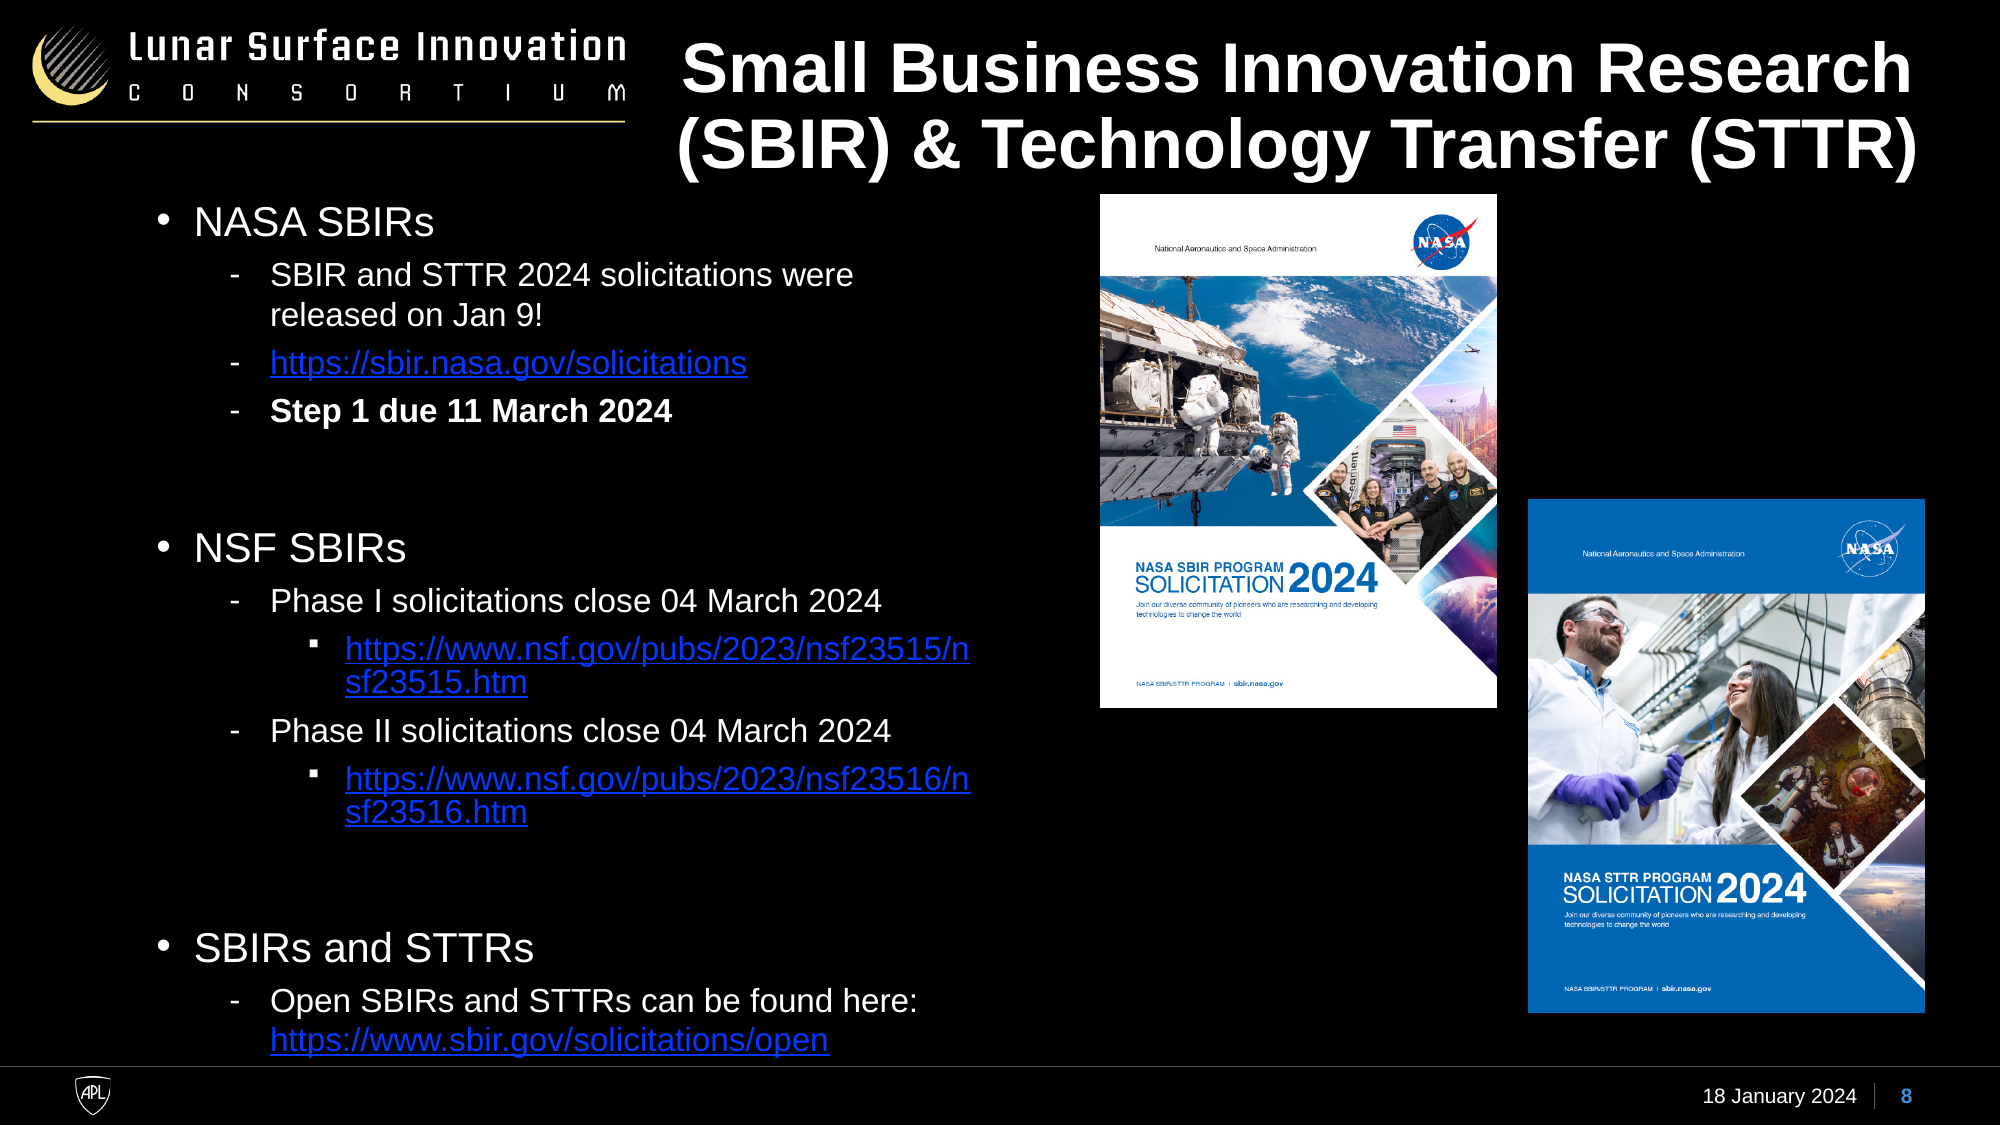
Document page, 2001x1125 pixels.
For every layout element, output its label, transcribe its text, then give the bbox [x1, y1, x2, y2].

picture [1528, 499, 1925, 1013]
slide_number 8 [1876, 1066, 1937, 1125]
title Small Business Innovation Research (SBIR) & Technology Transfer (STTR) [672, 32, 1925, 194]
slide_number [1646, 1066, 1873, 1125]
list NASA SBIRs SBIR and STTR 2024 solicitations were released on Jan 9! https://sbir.nasa.gov/solicitations Step 1 due 11 March 2024 NSF SBIRs Phase I solicitations close 04 March 2024 https://www.nsf.gov/pubs/2023/nsf23515/nsf23515.htm Phase II solicitations close 04 March 2024 https://www.nsf.gov/pubs/2023/nsf23516/nsf23516.htm SBIRs and STTRs Open SBIRs and STTRs can be found here: https://www.sbir.gov/solicitations/open [156, 194, 983, 1013]
picture [1100, 194, 1497, 708]
picture [0, 0, 710, 150]
